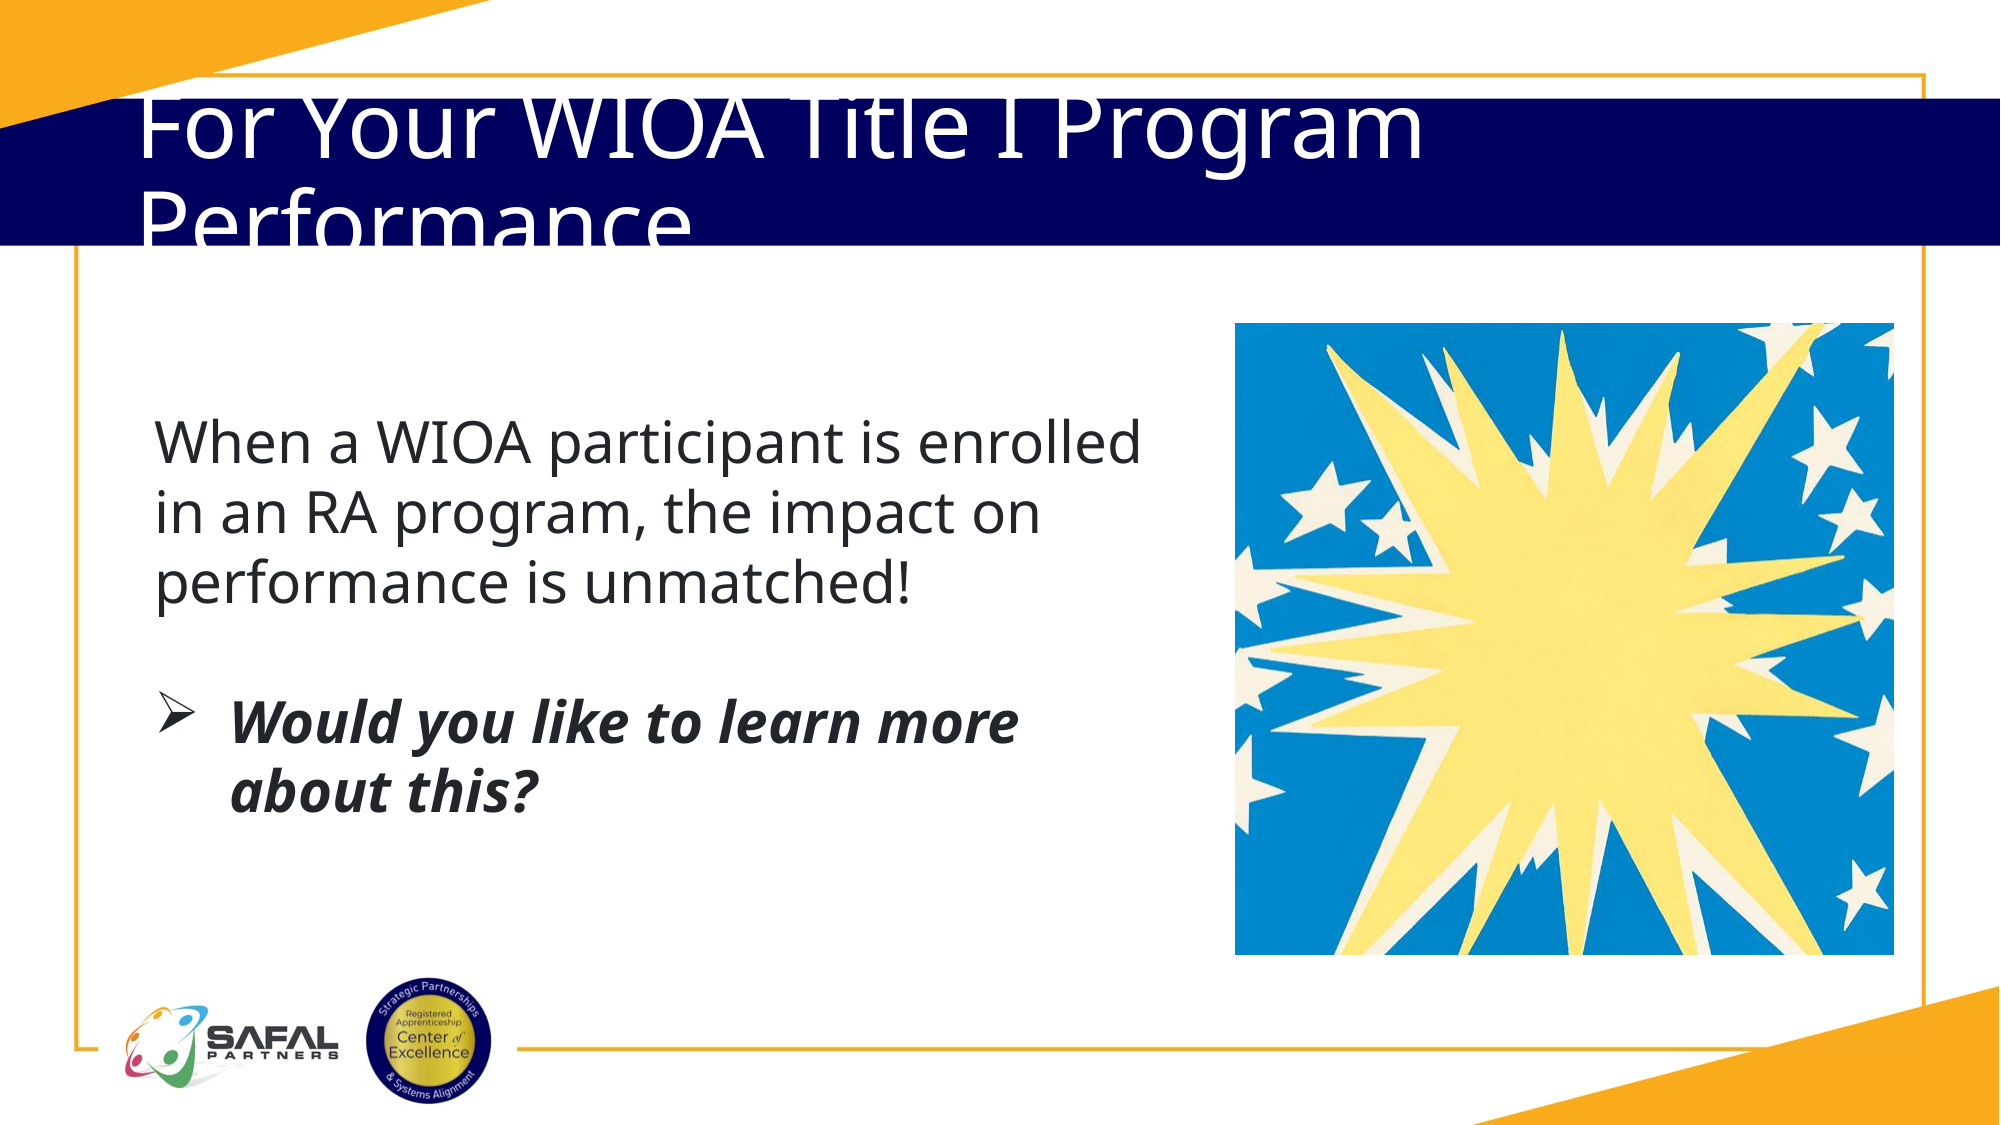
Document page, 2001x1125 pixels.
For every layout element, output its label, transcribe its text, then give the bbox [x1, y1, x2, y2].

picture [0, 0, 1999, 1125]
list When a WIOA participant is enrolled in an RA program, the impact on performance is unmatched! Would you like to learn more about this? [139, 397, 1204, 858]
title For Your WIOA Title I Program Performance [120, 69, 1928, 287]
